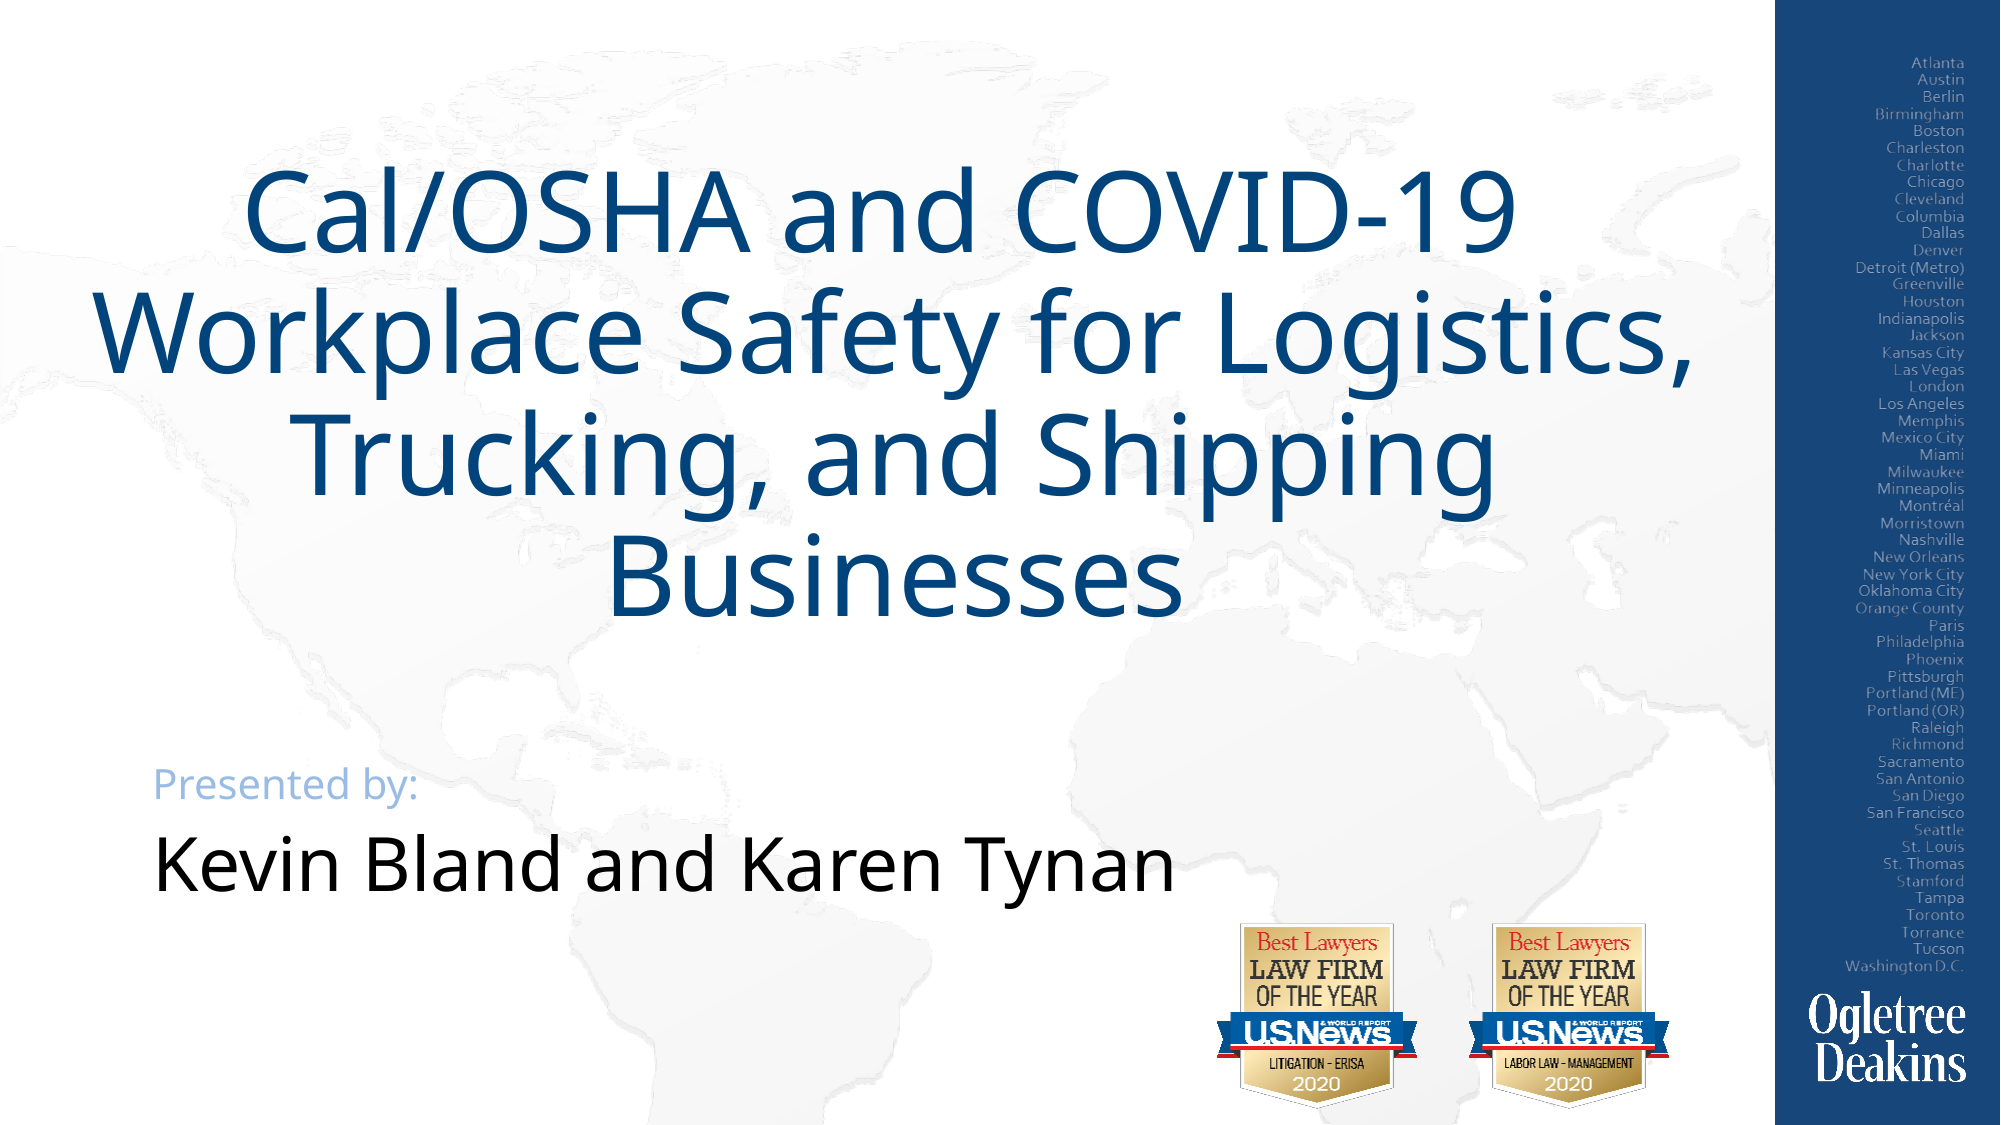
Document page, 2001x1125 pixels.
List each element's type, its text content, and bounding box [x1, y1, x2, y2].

picture [1809, 47, 1980, 1082]
list Presented by: [137, 755, 1317, 820]
list Kevin Bland and Karen Tynan [137, 819, 1750, 921]
picture [1464, 920, 1673, 1113]
list Cal/OSHA and COVID-19 Workplace Safety for Logistics, Trucking, and Shipping Businesses [40, 146, 1750, 649]
picture [1212, 920, 1421, 1113]
